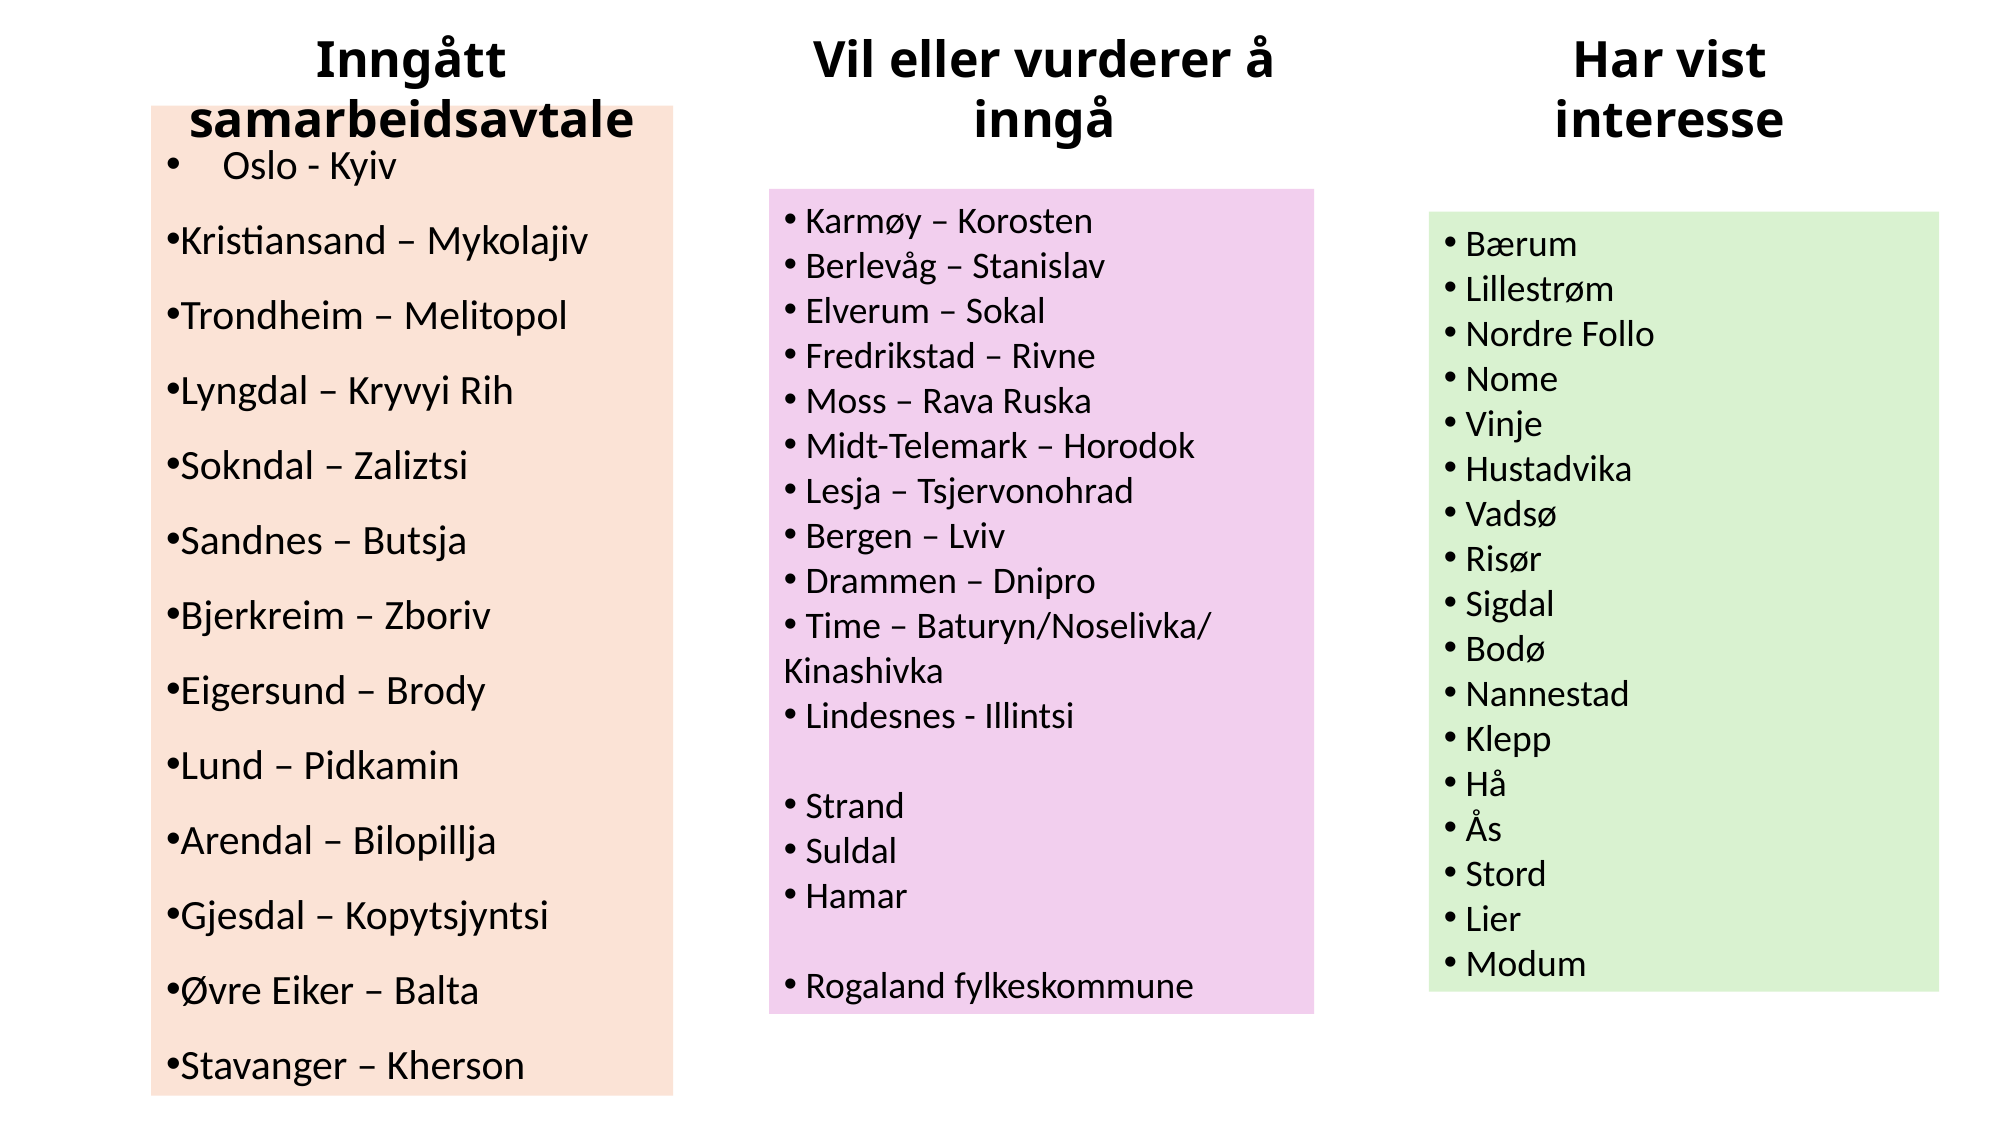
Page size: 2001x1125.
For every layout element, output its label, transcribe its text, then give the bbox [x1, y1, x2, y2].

text_box Vil eller vurderer å inngå [768, 19, 1320, 155]
text_box Har vist interesse [1452, 19, 1888, 155]
text_box Oslo - Kyiv Kristiansand – Mykolajiv Trondheim – Melitopol Lyngdal – Kryvyi Rih Sokndal – Zaliztsi Sandnes – Butsja Bjerkreim – Zboriv Eigersund – Brody Lund – Pidkamin Arendal – Bilopillja Gjesdal – Kopytsjyntsi Øvre Eiker – Balta Stavanger – Kherson [151, 155, 674, 1096]
text_box Inngått samarbeidsavtale [88, 19, 737, 155]
text_box Karmøy – Korosten Berlevåg – Stanislav Elverum – Sokal Fredrikstad – Rivne Moss – Rava Ruska Midt-Telemark – Horodok Lesja – Tsjervonohrad Bergen – Lviv Drammen – Dnipro Time – Baturyn/Noselivka/ Kinashivka Lindesnes - Illintsi Strand Suldal Hamar Rogaland fylkeskommune [769, 188, 1315, 1014]
text_box Bærum Lillestrøm Nordre Follo Nome Vinje Hustadvika Vadsø Risør Sigdal Bodø Nannestad Klepp Hå Ås Stord Lier Modum [1428, 211, 1940, 992]
